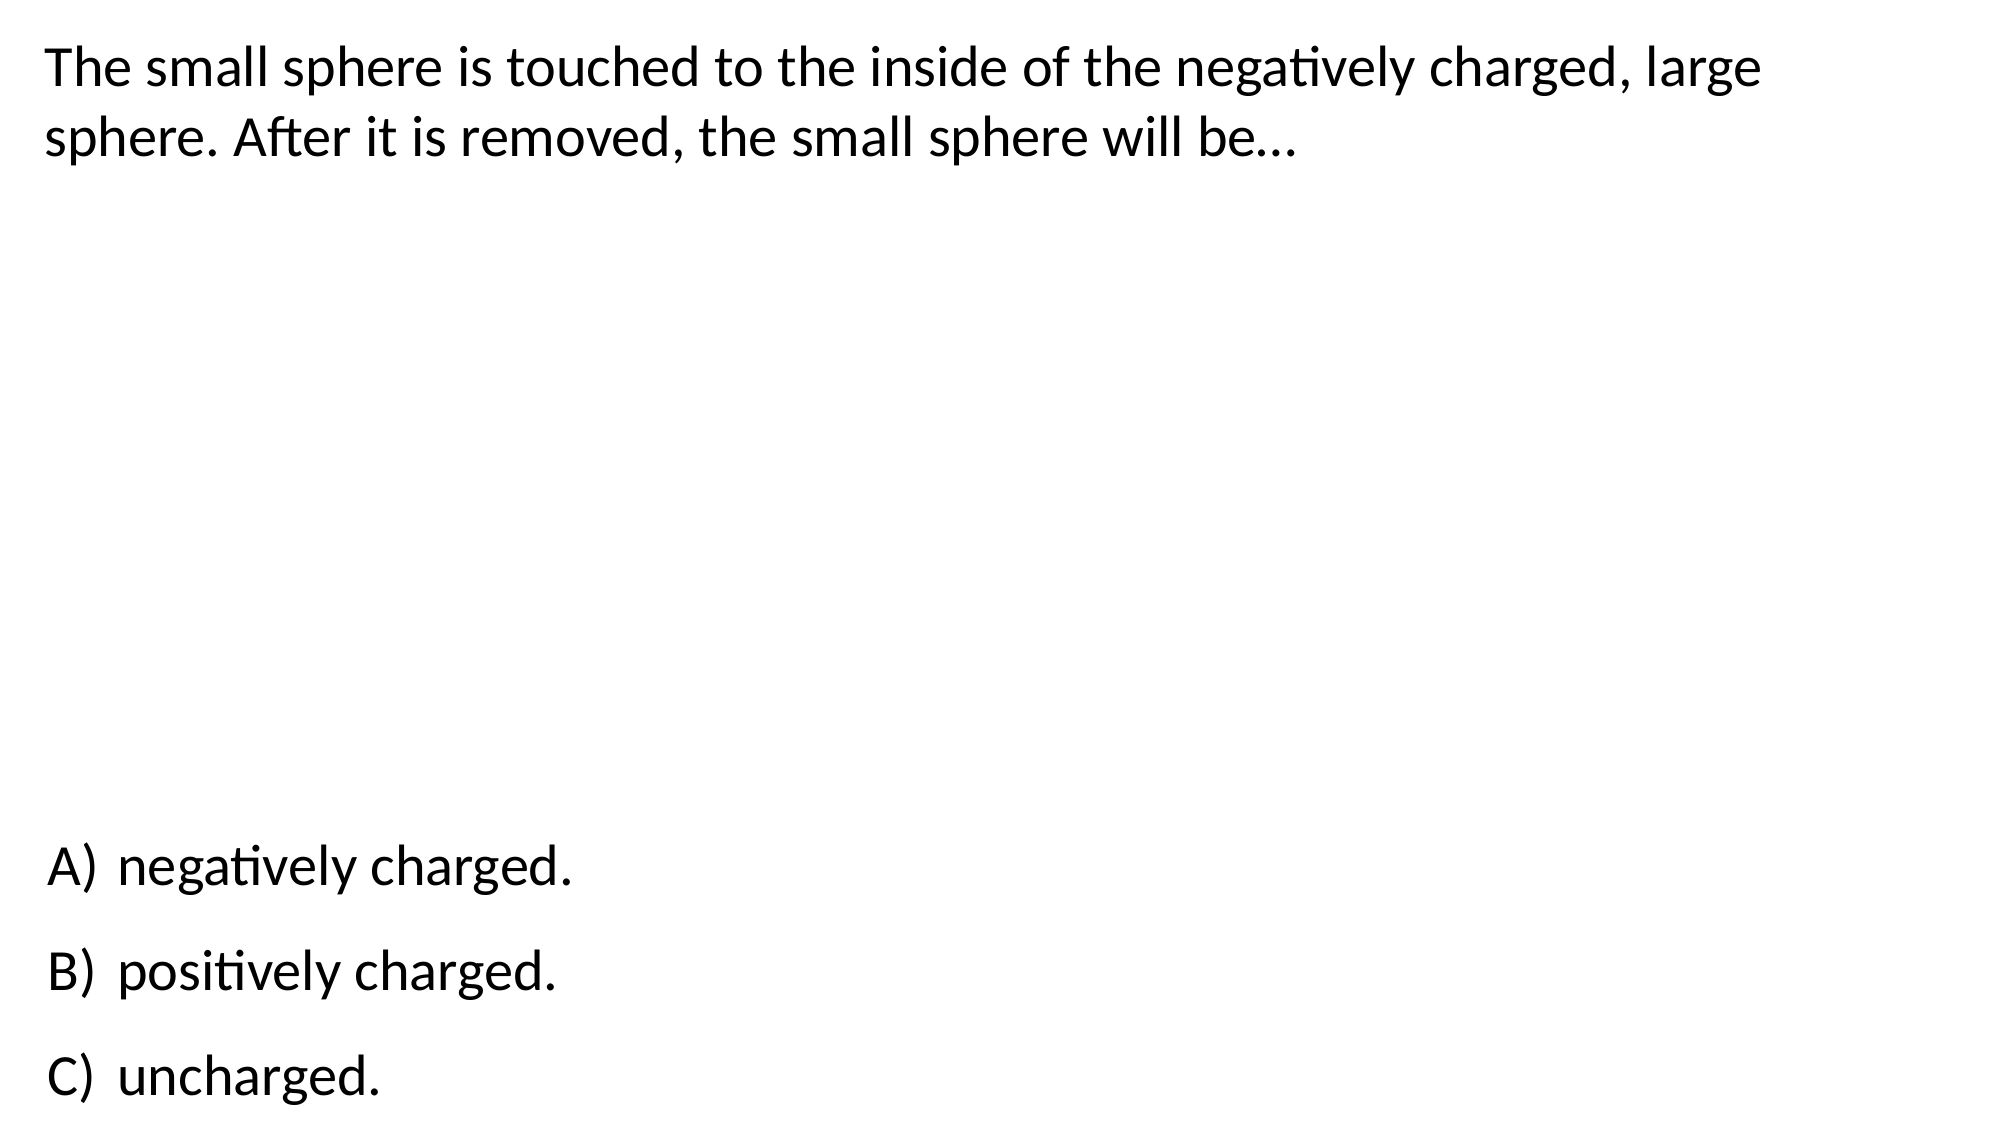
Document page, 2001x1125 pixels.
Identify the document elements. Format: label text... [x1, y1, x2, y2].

text_box The small sphere is touched to the inside of the negatively charged, large sphere. After it is removed, the small sphere will be… [30, 20, 1956, 176]
text_box negatively charged. positively charged. uncharged. [33, 784, 590, 1115]
